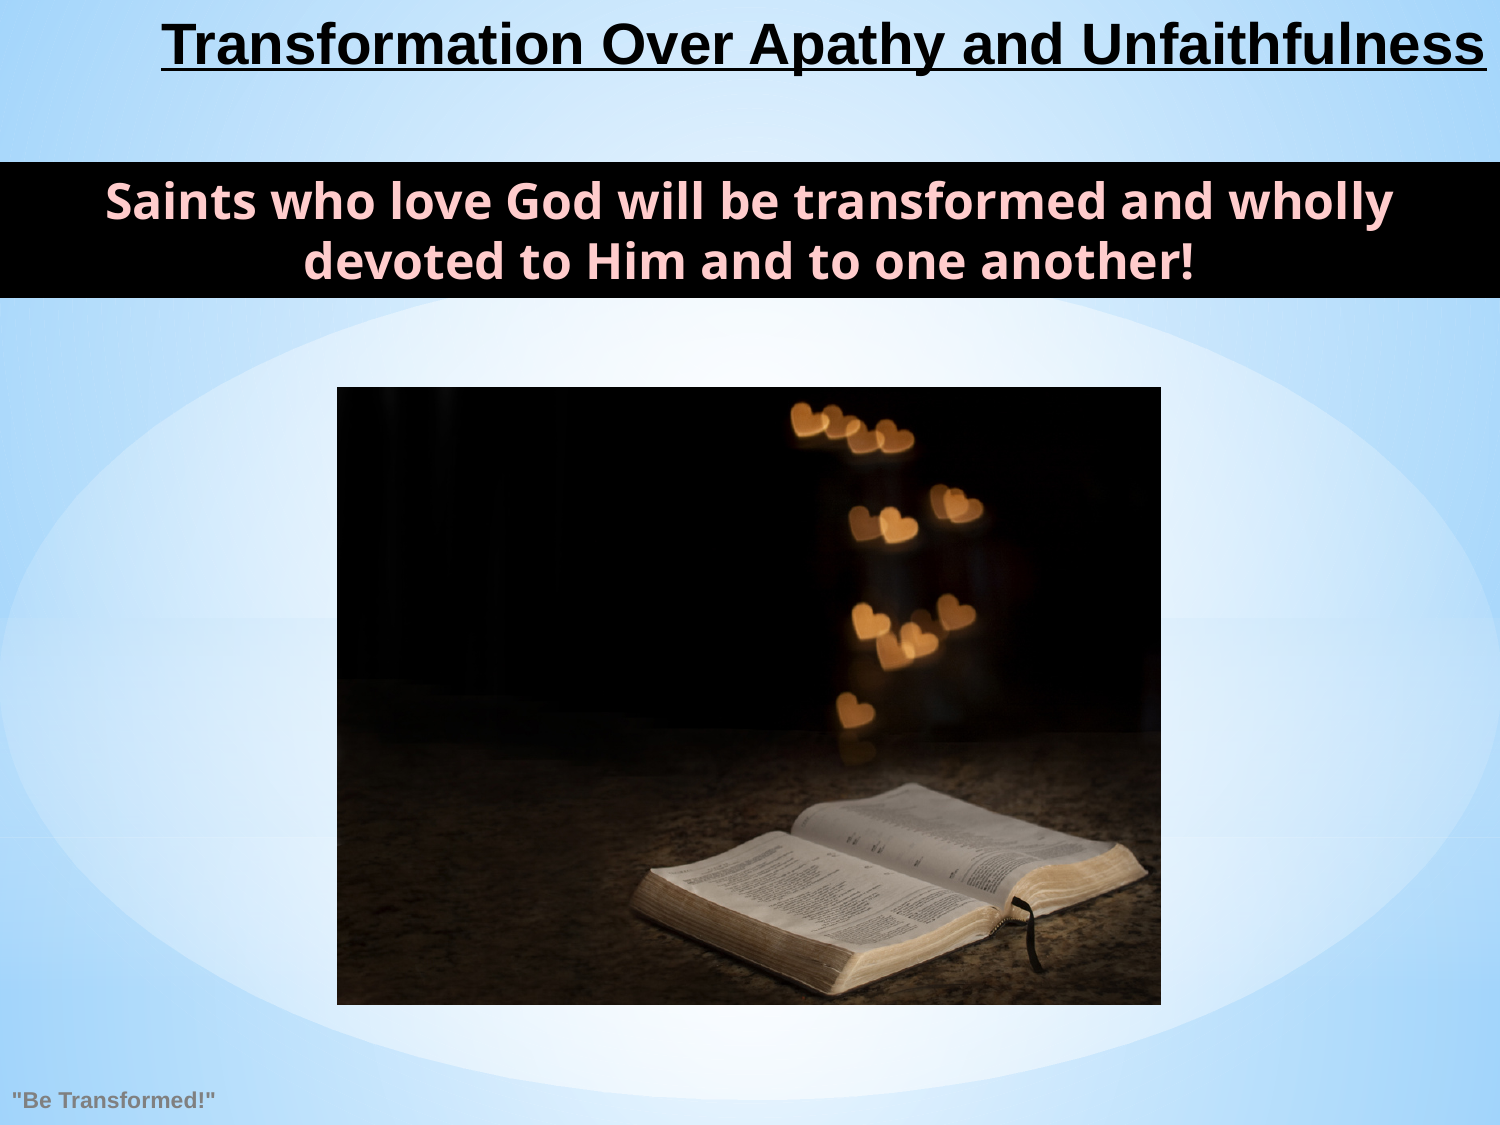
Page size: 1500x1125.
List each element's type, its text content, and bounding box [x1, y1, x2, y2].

title Transformation Over Apathy and Unfaithfulness [0, 0, 1500, 100]
picture [337, 387, 1161, 1005]
footer "Be Transformed!" [0, 1074, 547, 1125]
text_box Saints who love God will be transformed and wholly devoted to Him and to one another! [0, 162, 1500, 298]
